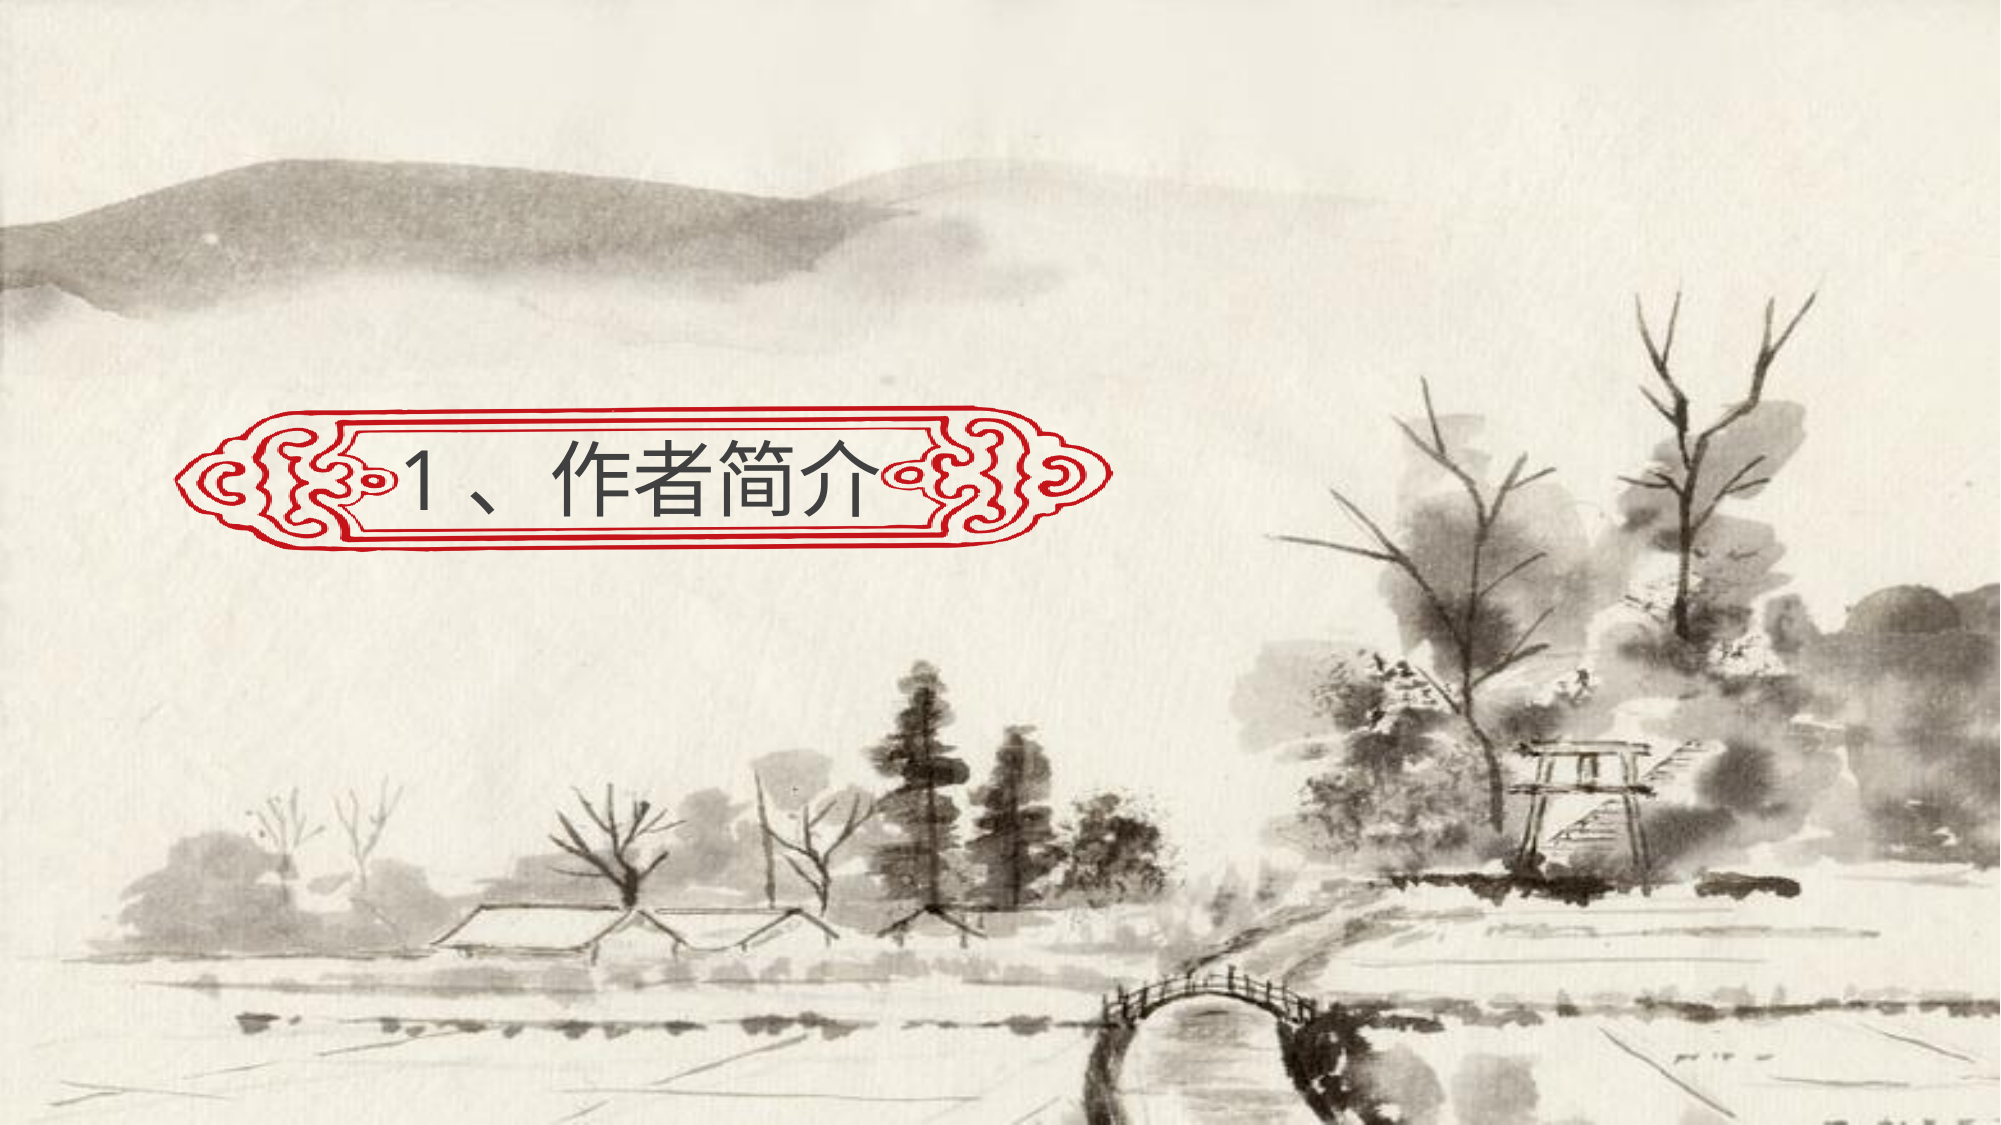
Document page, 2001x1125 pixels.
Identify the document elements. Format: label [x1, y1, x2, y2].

text_box [130, 244, 1196, 716]
picture [0, 0, 2000, 1125]
